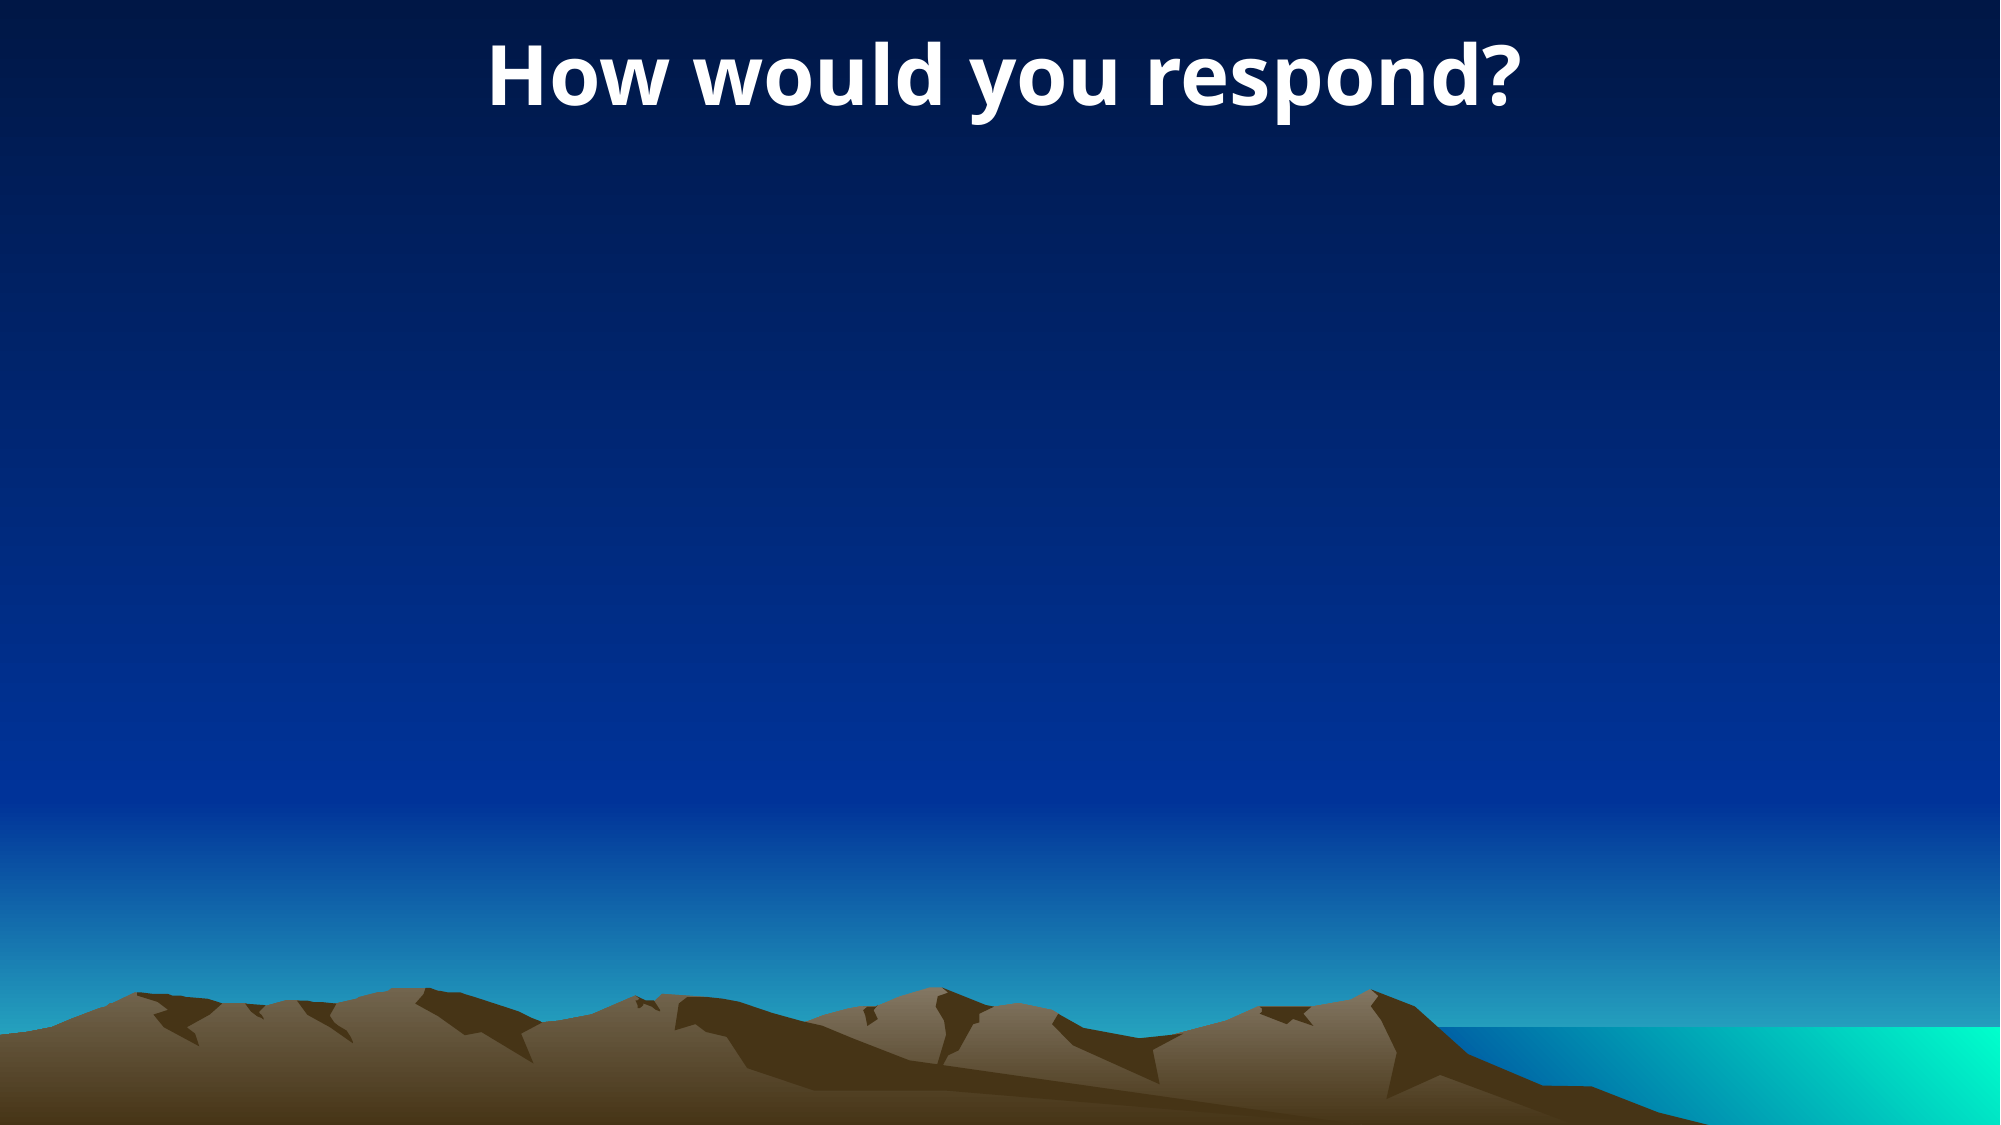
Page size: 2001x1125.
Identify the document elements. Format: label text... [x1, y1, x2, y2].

text_box How would you respond? [24, 0, 1963, 825]
